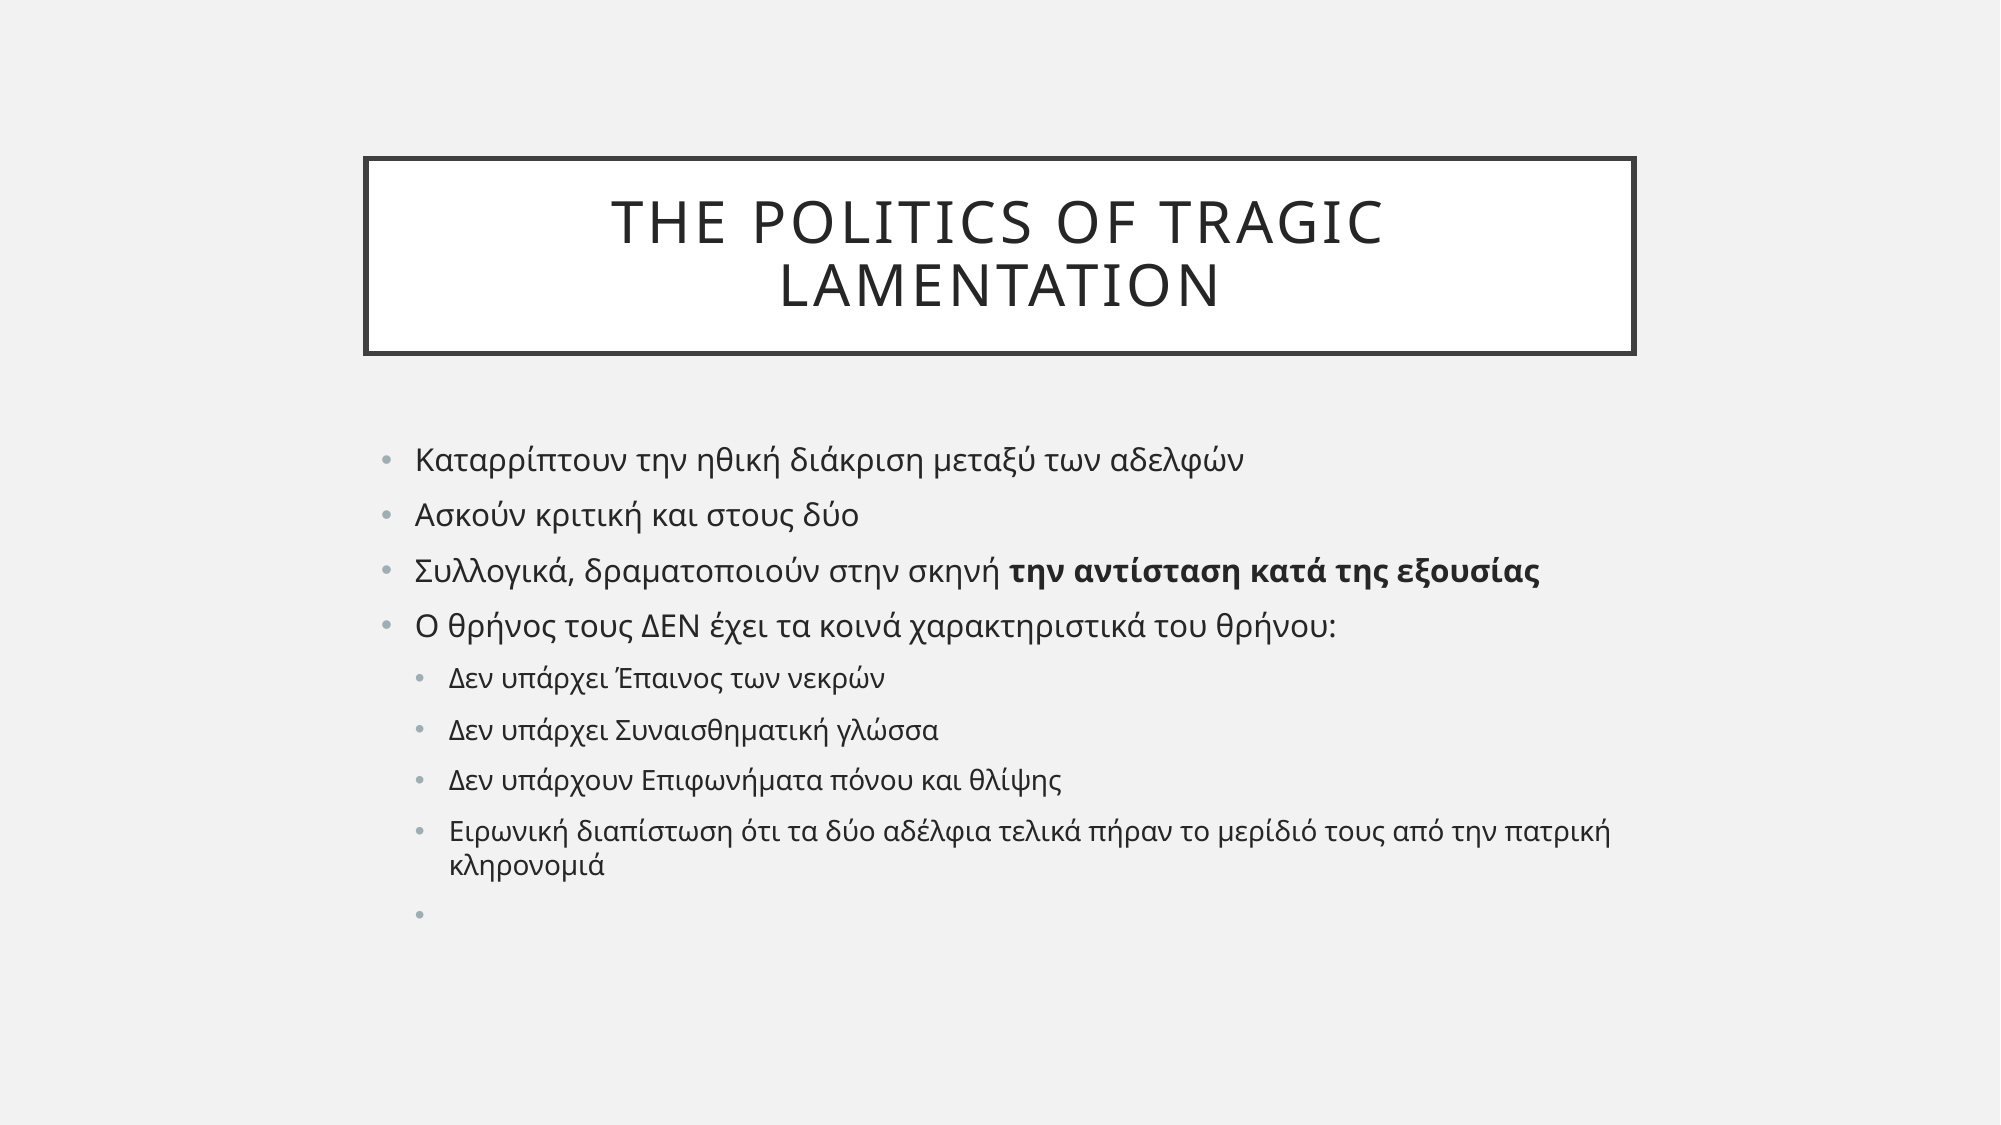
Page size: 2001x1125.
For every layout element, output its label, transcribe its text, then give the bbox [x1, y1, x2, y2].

list Καταρρίπτουν την ηθική διάκριση μεταξύ των αδελφών Ασκούν κριτική και στους δύο Συλλογικά, δραματοποιούν στην σκηνή την αντίσταση κατά της εξουσίας Ο θρήνος τους ΔΕΝ έχει τα κοινά χαρακτηριστικά του θρήνου: Δεν υπάρχει Έπαινος των νεκρών Δεν υπάρχει Συναισθηματική γλώσσα Δεν υπάρχουν Επιφωνήματα πόνου και θλίψης Ειρωνική διαπίστωση ότι τα δύο αδέλφια τελικά πήραν το μερίδιό τους από την πατρική κληρονομιά [366, 432, 1634, 942]
title the politics of tragic lamentation [363, 156, 1637, 356]
